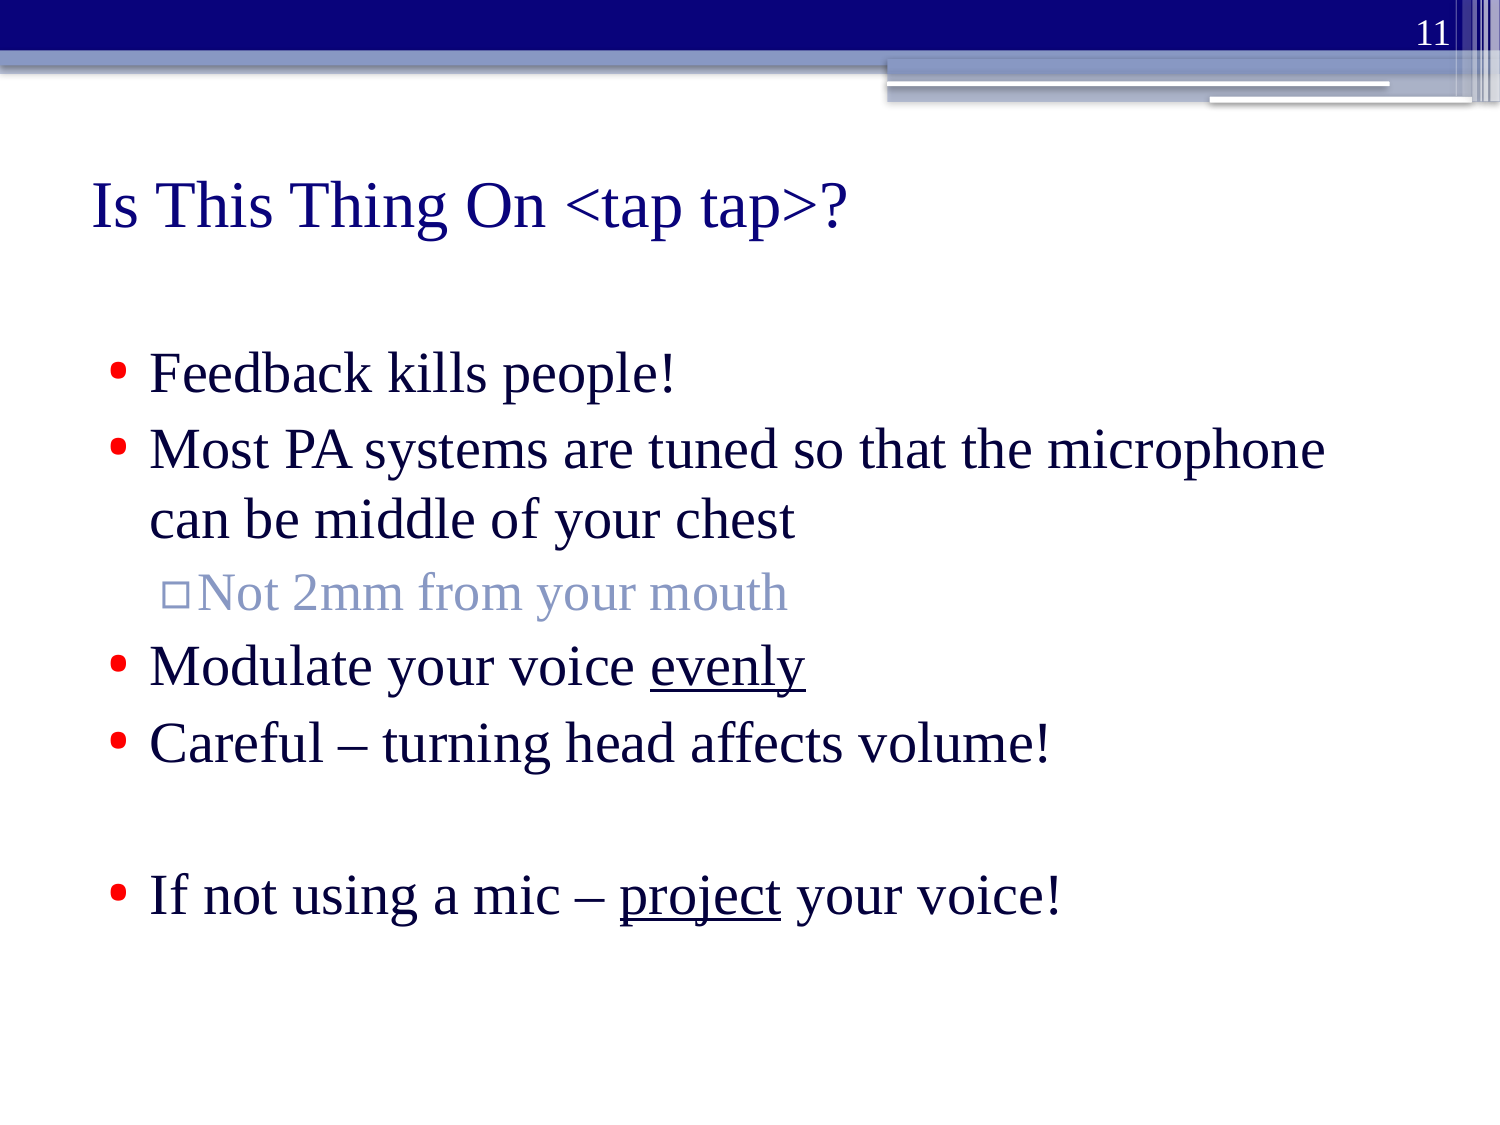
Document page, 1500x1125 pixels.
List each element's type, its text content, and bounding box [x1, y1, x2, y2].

slide_number 11 [1340, 0, 1466, 61]
list Feedback kills people! Most PA systems are tuned so that the microphone can be middle of your chest Not 2mm from your mouth Modulate your voice evenly Careful – turning head affects volume! If not using a mic – project your voice! [74, 326, 1426, 1079]
title Is This Thing On <tap tap>? [76, 113, 1428, 289]
